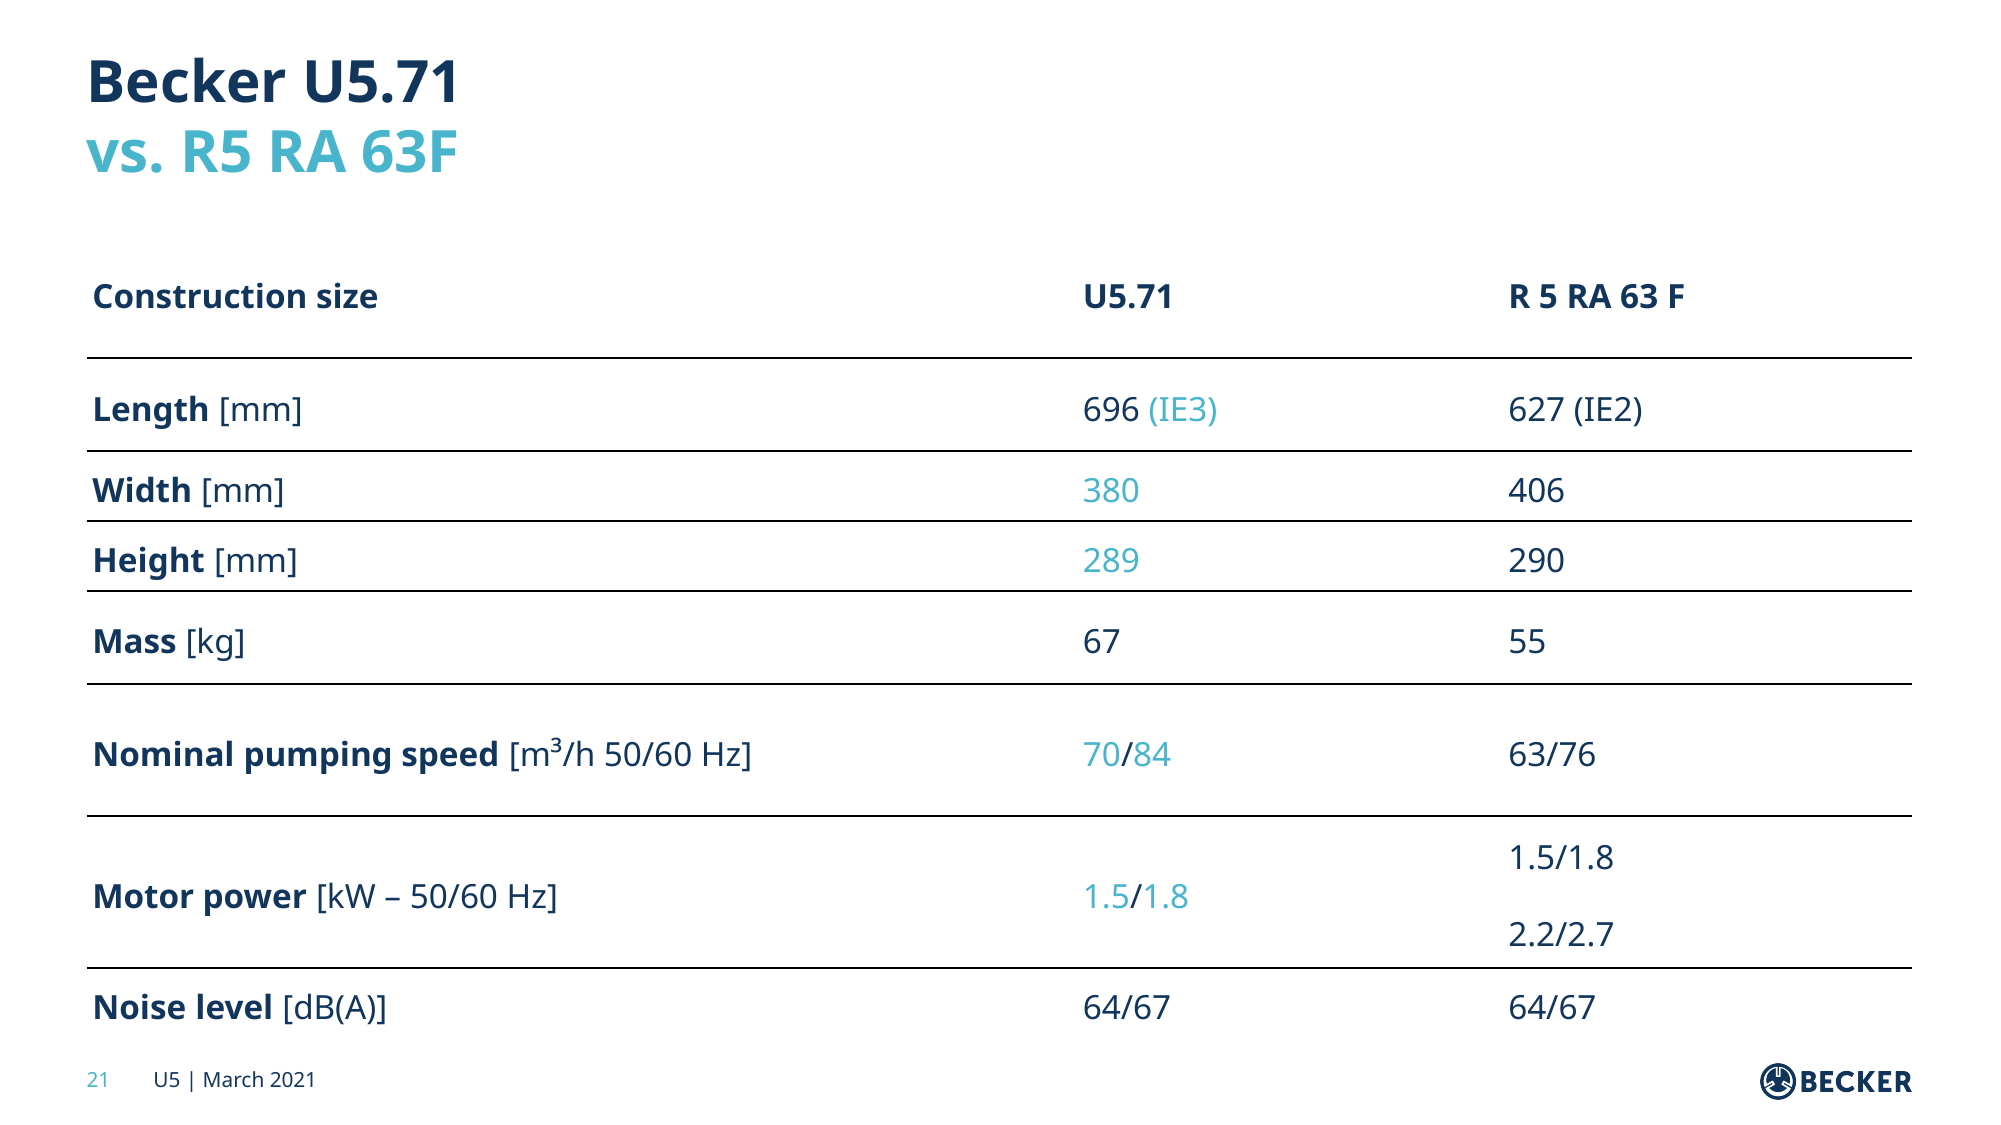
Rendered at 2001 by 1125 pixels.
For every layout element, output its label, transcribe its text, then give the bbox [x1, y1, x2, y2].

table_cell 55 [1502, 592, 1912, 683]
table_header U5.71 [1077, 226, 1502, 357]
table_cell 64/67 [1077, 969, 1502, 1038]
table_cell 290 [1502, 522, 1912, 590]
footer U5 | March 2021 [153, 1067, 1600, 1094]
table_cell 64/67 [1502, 969, 1912, 1038]
slide_number 21 [86, 1067, 142, 1094]
table_cell 406 [1502, 452, 1912, 520]
table_header Construction size [87, 226, 1077, 357]
table_cell 289 [1077, 522, 1502, 590]
table_cell Noise level [dB(A)] [87, 969, 1077, 1038]
picture [1760, 1063, 1912, 1100]
table_cell 67 [1077, 592, 1502, 683]
table_cell 627 (IE2) [1502, 359, 1912, 450]
table_cell 1.5/1.8 2.2/2.7 [1502, 817, 1912, 967]
text_box Becker U5.71 [86, 43, 1342, 114]
table_cell Length [mm] [87, 359, 1077, 450]
table_cell Nominal pumping speed [m³/h 50/60 Hz] [87, 685, 1077, 815]
table_cell 70/84 [1077, 685, 1502, 815]
table_cell 696 (IE3) [1077, 359, 1502, 450]
table_cell Mass [kg] [87, 592, 1077, 683]
table_cell Height [mm] [87, 522, 1077, 590]
table_header R 5 RA 63 F [1502, 226, 1912, 357]
table_cell 63/76 [1502, 685, 1912, 815]
table_cell 1.5/1.8 [1077, 817, 1502, 967]
table_cell Motor power [kW – 50/60 Hz] [87, 817, 1077, 967]
title vs. R5 RA 63F [86, 114, 1342, 185]
table_cell 380 [1077, 452, 1502, 520]
table_cell Width [mm] [87, 452, 1077, 520]
